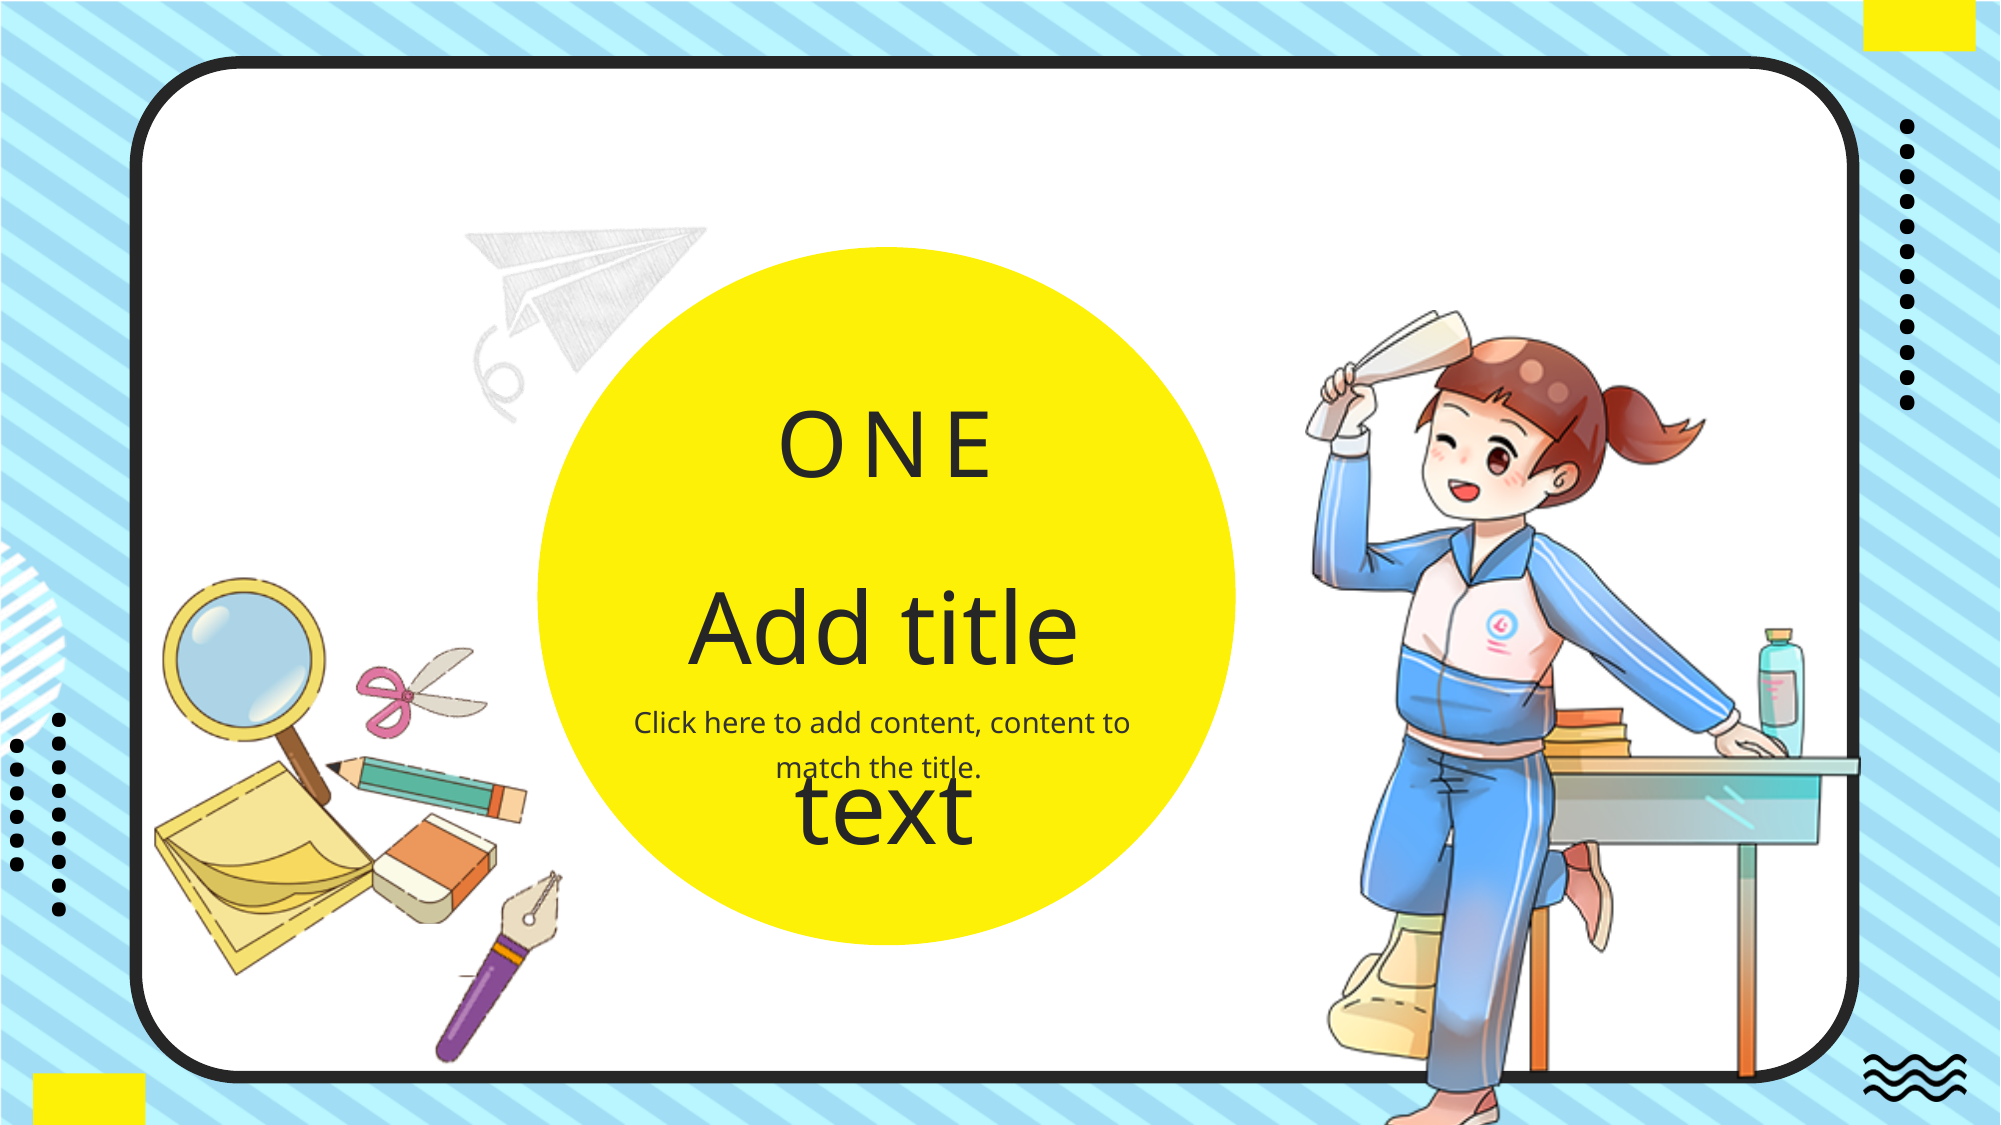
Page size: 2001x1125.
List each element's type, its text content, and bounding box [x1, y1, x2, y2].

text_box [1862, 0, 1977, 53]
text_box …… [0, 662, 97, 949]
text_box ……… [28, 672, 114, 959]
picture [0, 0, 2000, 1125]
text_box [32, 1072, 146, 1125]
text_box ………… [1874, 21, 1986, 509]
text_box [134, 61, 437, 512]
text_box [1563, 61, 1855, 310]
